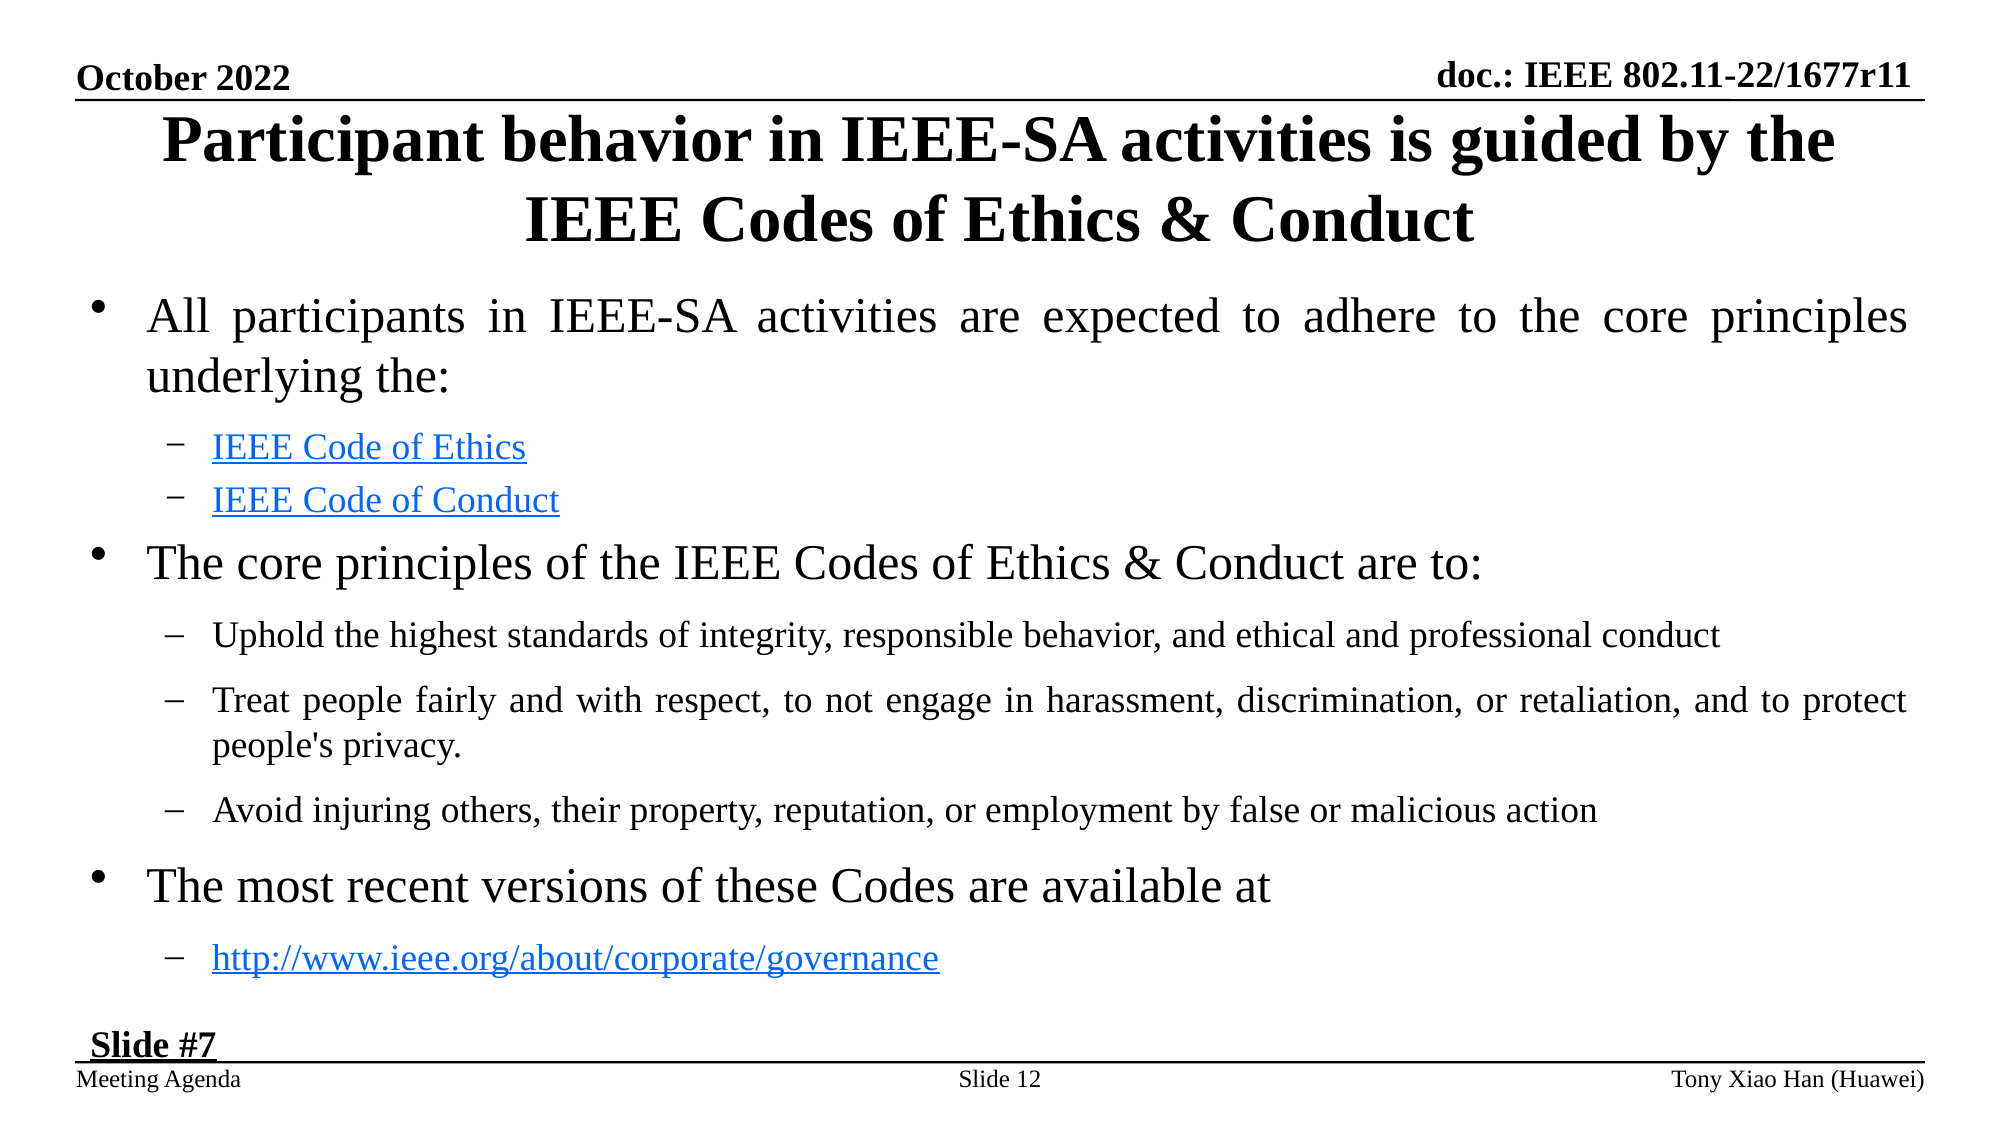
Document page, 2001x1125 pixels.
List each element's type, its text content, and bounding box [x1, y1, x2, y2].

list All participants in IEEE-SA activities are expected to adhere to the core principles underlying the: IEEE Code of Ethics IEEE Code of Conduct The core principles of the IEEE Codes of Ethics & Conduct are to: Uphold the highest standards of integrity, responsible behavior, and ethical and professional conduct Treat people fairly and with respect, to not engage in harassment, discrimination, or retaliation, and to protect people's privacy. Avoid injuring others, their property, reputation, or employment by false or malicious action The most recent versions of these Codes are available at http://www.ieee.org/about/corporate/governance [75, 275, 1925, 1038]
text_box Slide #7 [75, 1012, 232, 1073]
text_box Participant behavior in IEEE-SA activities is guided by the IEEE Codes of Ethics & Conduct [75, 87, 1925, 263]
